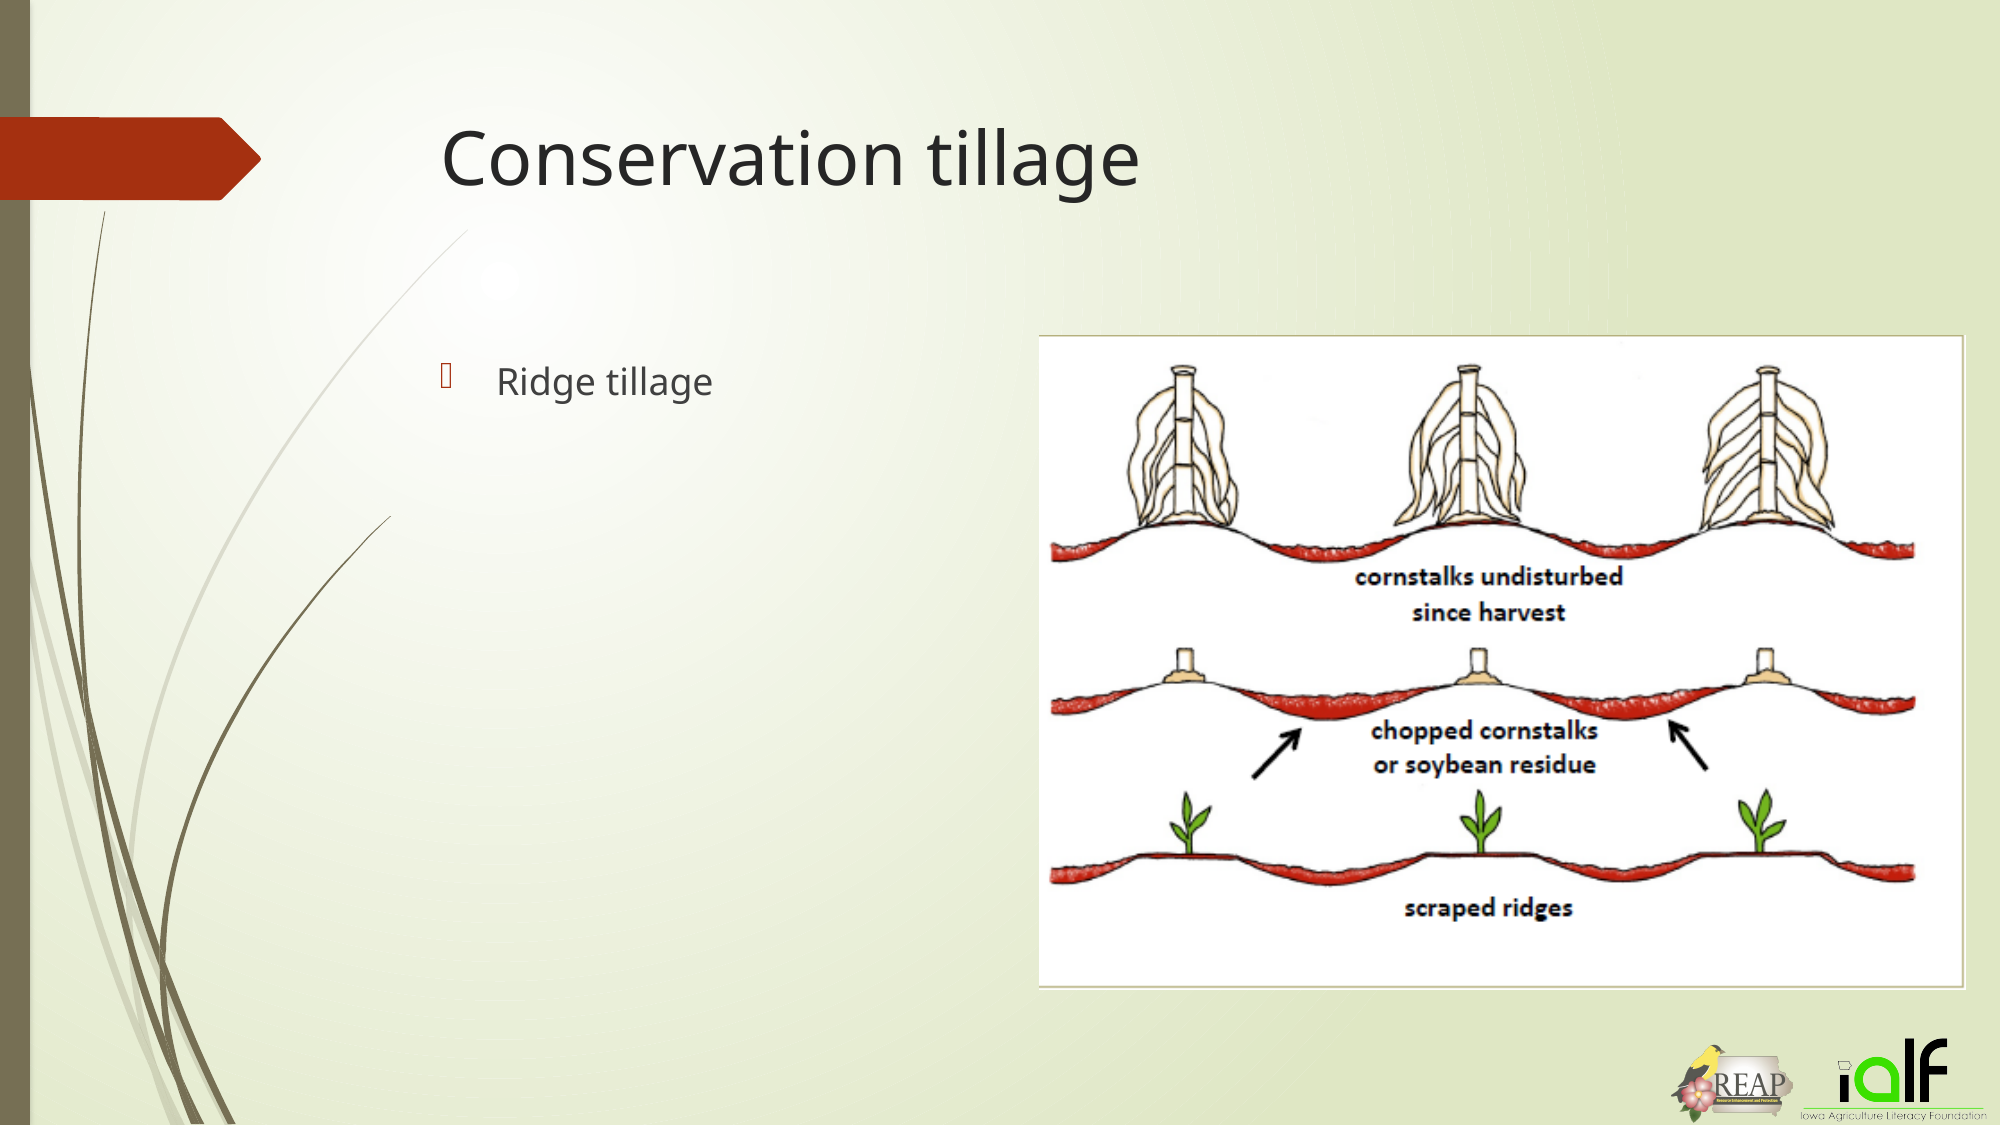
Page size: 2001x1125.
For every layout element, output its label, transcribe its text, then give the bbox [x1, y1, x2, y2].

list Ridge tillage [424, 350, 1034, 970]
title Conservation tillage [425, 102, 1888, 313]
picture [1038, 334, 1966, 990]
picture [1663, 1016, 1987, 1125]
